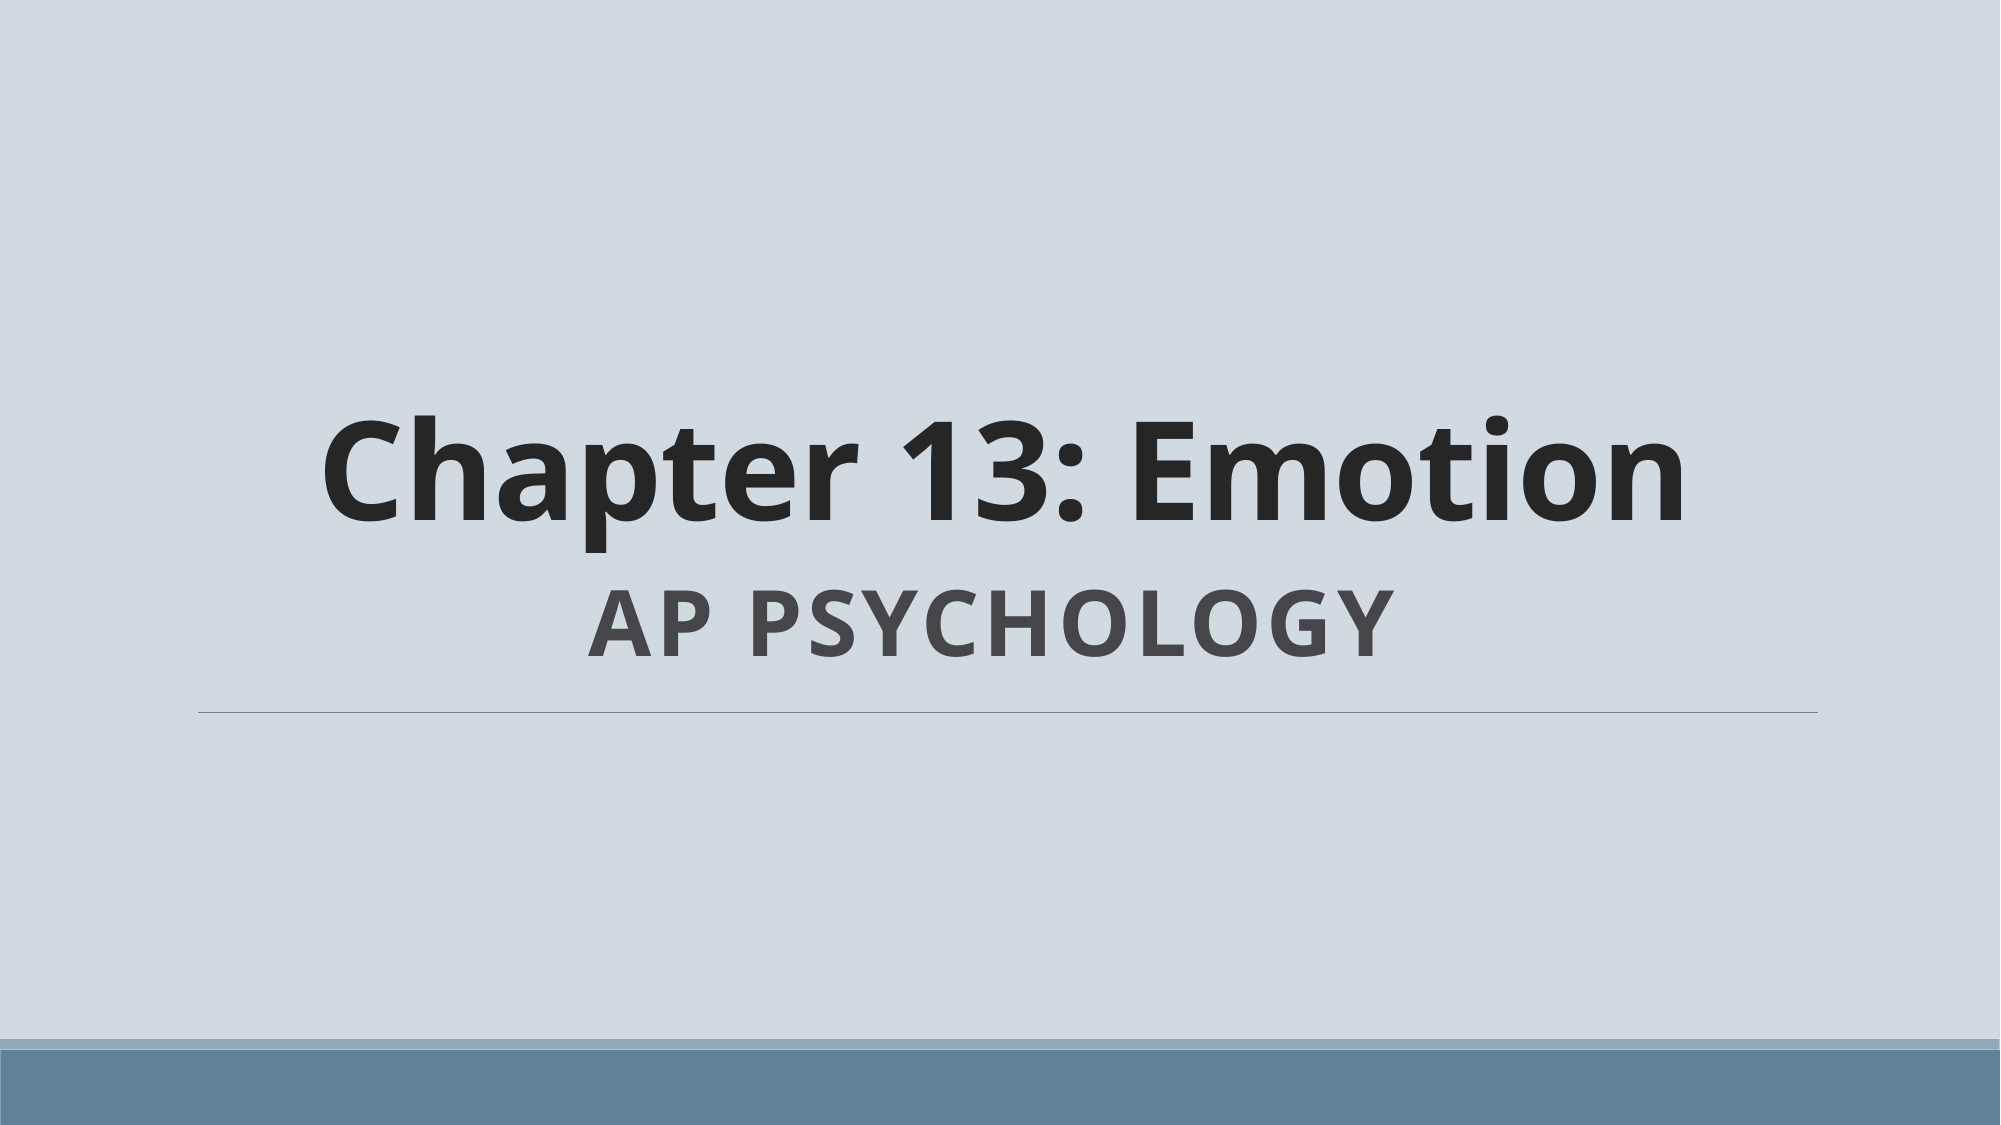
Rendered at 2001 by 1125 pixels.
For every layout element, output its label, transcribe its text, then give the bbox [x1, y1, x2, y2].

title Chapter 13: Emotion [180, 124, 1830, 556]
subtitle AP Psychology [167, 570, 1818, 758]
